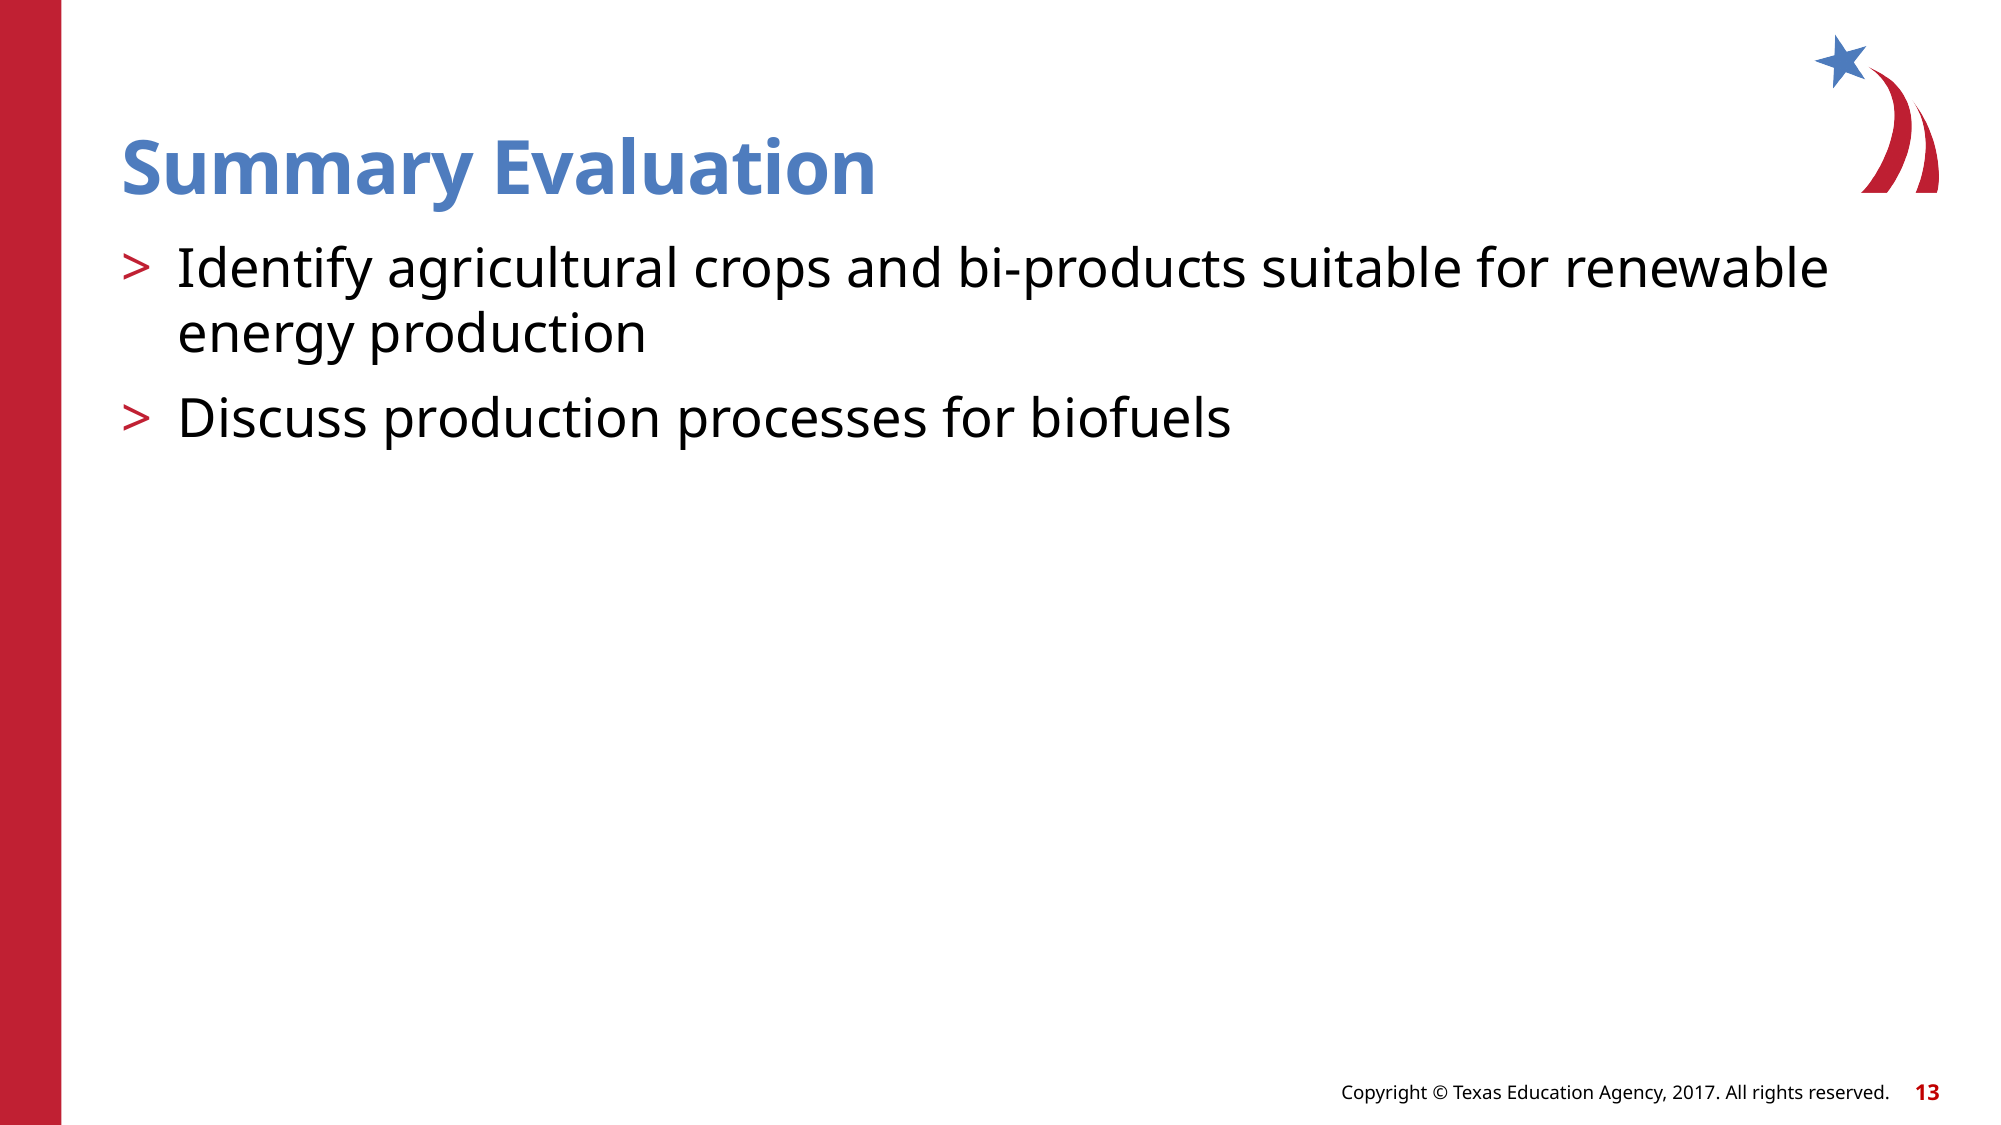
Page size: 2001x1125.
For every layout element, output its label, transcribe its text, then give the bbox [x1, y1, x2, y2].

list Identify agricultural crops and bi-products suitable for renewable energy production Discuss production processes for biofuels [121, 233, 1936, 1010]
picture [1814, 34, 1939, 193]
title Summary Evaluation [121, 66, 1772, 211]
